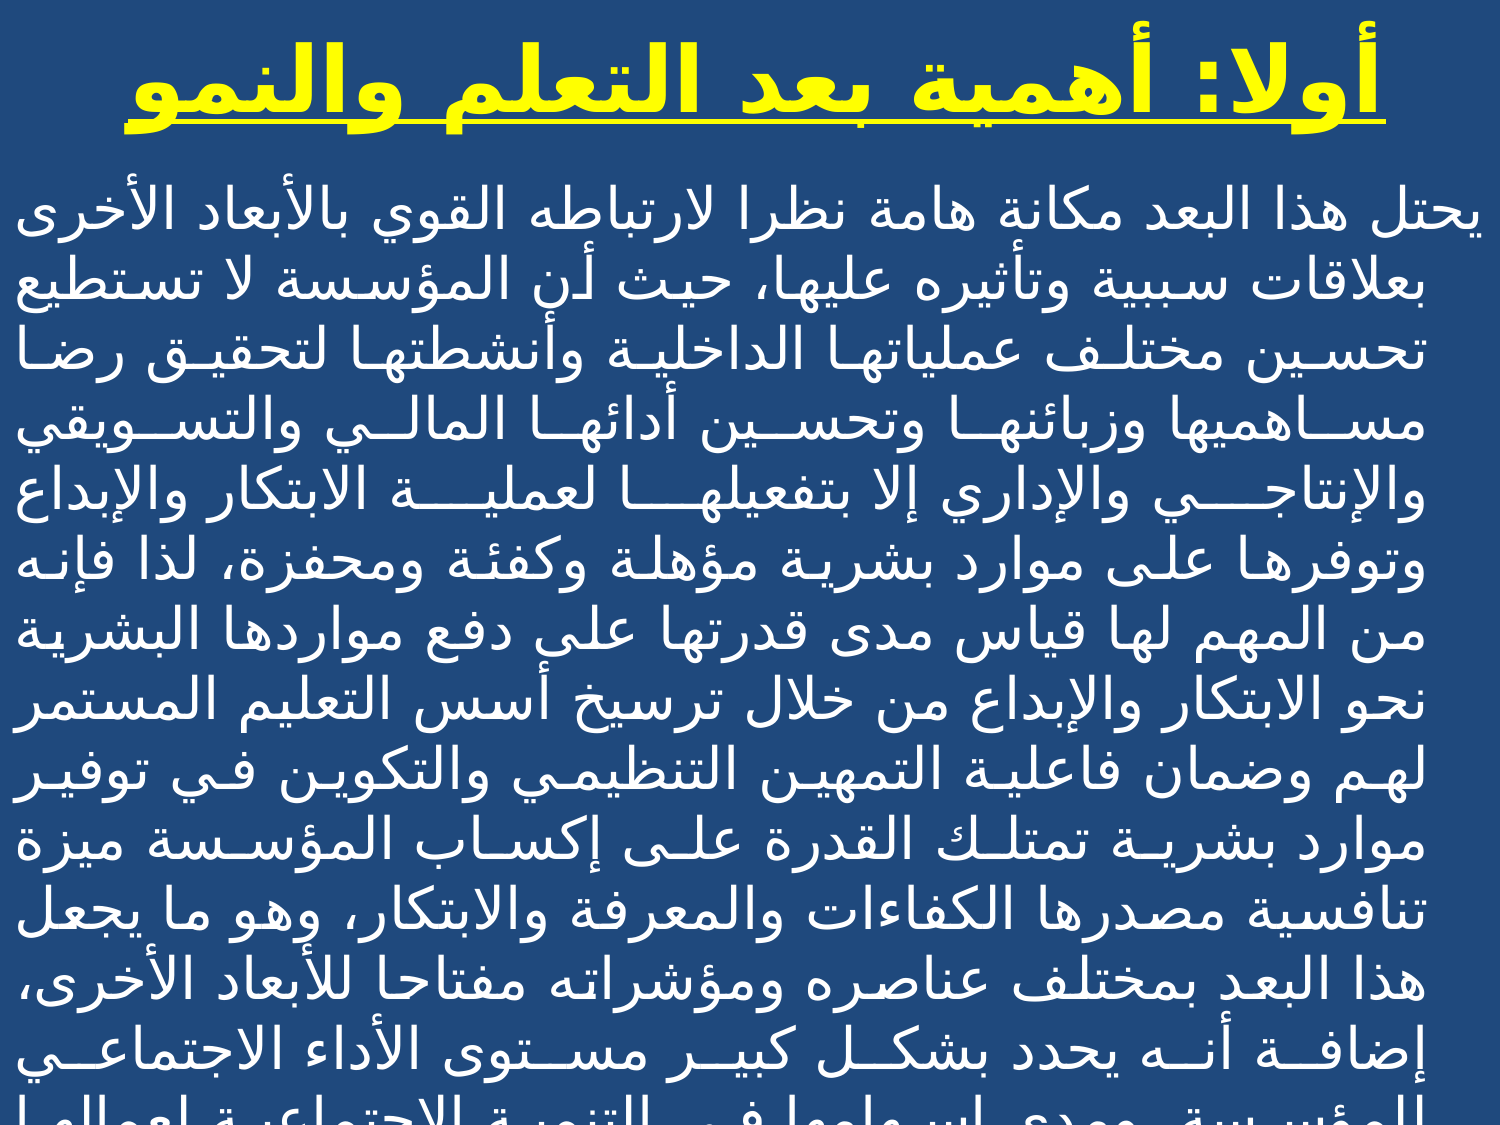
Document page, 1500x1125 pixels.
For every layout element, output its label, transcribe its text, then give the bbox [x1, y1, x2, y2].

title أولا: أهمية بعد التعلم والنمو [82, 0, 1432, 82]
list یحتل هذا البعد مكانة هامة نظرا لارتباطه القوي بالأبعاد الأخرى بعلاقات سببیة وتأثیره علیها، حیث أن المؤسسة لا تستطیع تحسین مختلف عملیاتها الداخلیة وأنشطتها لتحقیق رضا مساهمیها وزبائنها وتحسین أدائها المالي والتسویقي والإنتاجي والإداري إلا بتفعيلها لعملیة الابتكار والإبداع وتوفرها على موارد بشریة مؤهلة وكفئة ومحفزة، لذا فإنه من المهم لها قیاس مدى قدرتها على دفع مواردها البشریة نحو الابتكار والإبداع من خلال ترسیخ أسس التعلیم المستمر لهم وضمان فاعلیة التمهین التنظیمي والتكوین في توفیر موارد بشریة تمتلك القدرة على إكساب المؤسسة میزة تنافسیة مصدرها الكفاءات والمعرفة والابتكار، وهو ما یجعل هذا البعد بمختلف عناصره ومؤشراته مفتاحا للأبعاد الأخرى، إضافة أنه یحدد بشكل كبیر مستوى الأداء الاجتماعي للمؤسسة، ومدى إسهامها في التنمیة الاجتماعیة لعمالها باعتبارهم مواطنین جزائریین لابد علیها من توفیر راحتهم وتحسین ظروفهم المعیشیة بما یعزز من دورها في التنمیة المستدامة ویضمن التزامها بمسؤولیته الاجتماعیة. [0, 82, 1500, 1125]
